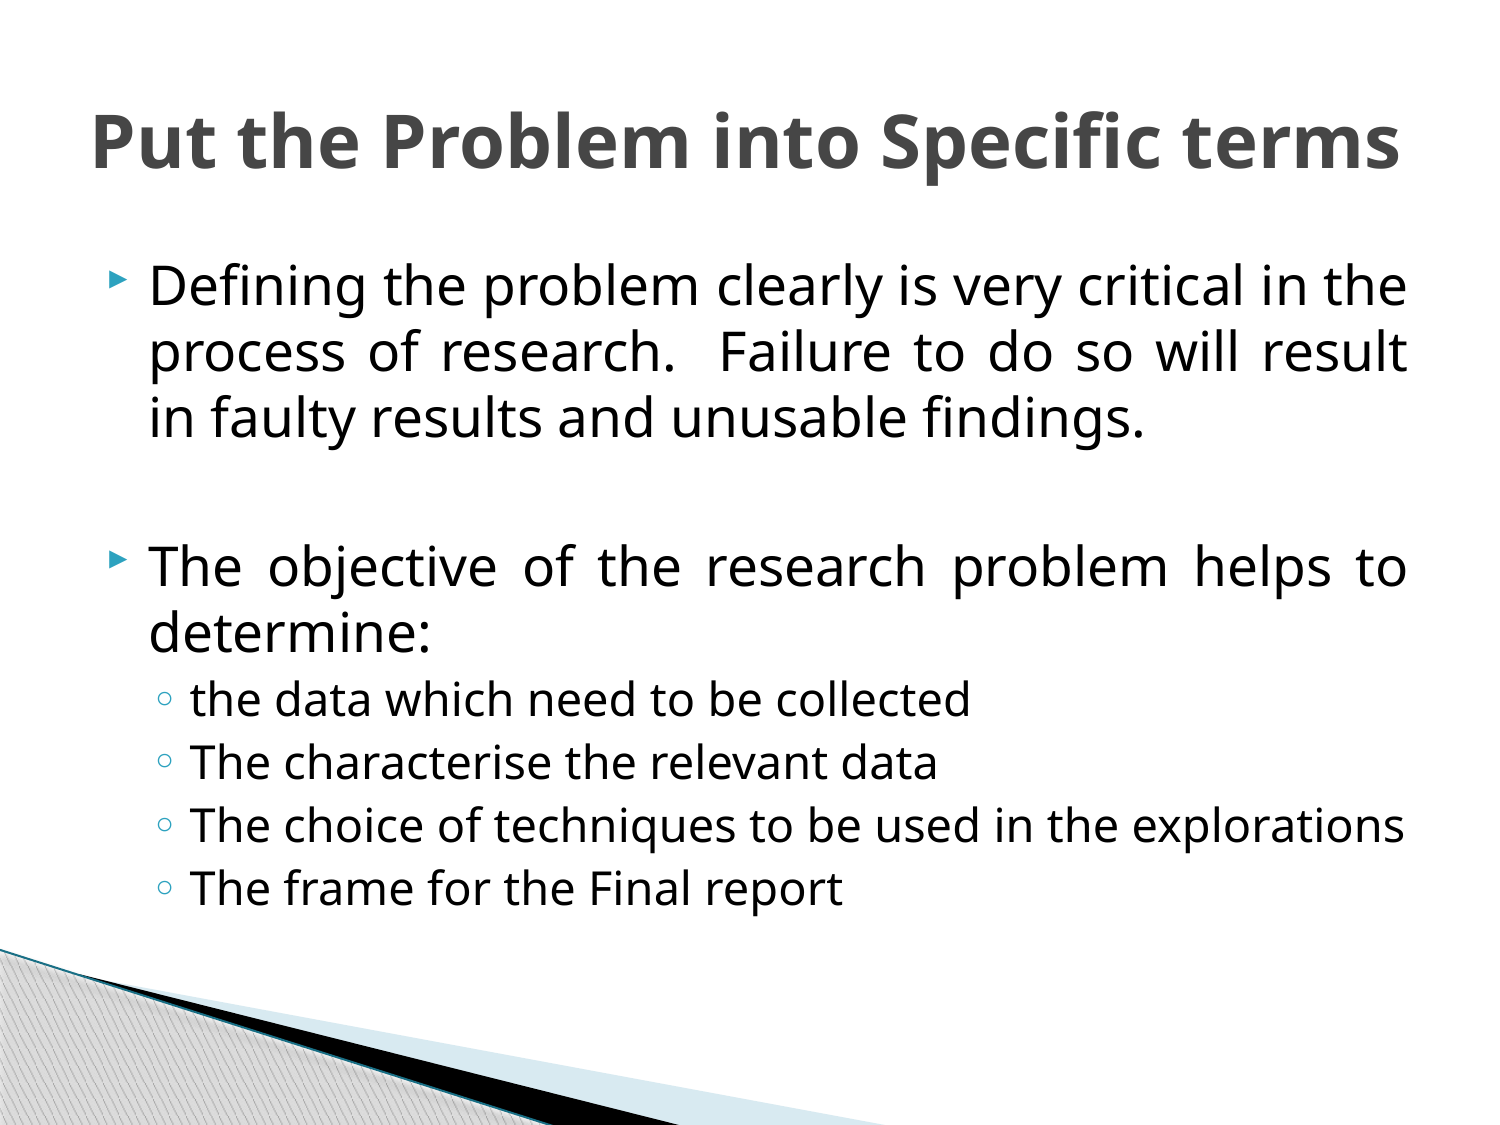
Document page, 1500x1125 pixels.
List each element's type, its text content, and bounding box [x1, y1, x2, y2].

title Put the Problem into Specific terms [75, 45, 1425, 233]
list Defining the problem clearly is very critical in the process of research. Failure to do so will result in faulty results and unusable findings. The objective of the research problem helps to determine: the data which need to be collected The characterise the relevant data The choice of techniques to be used in the explorations The frame for the Final report [75, 243, 1425, 986]
